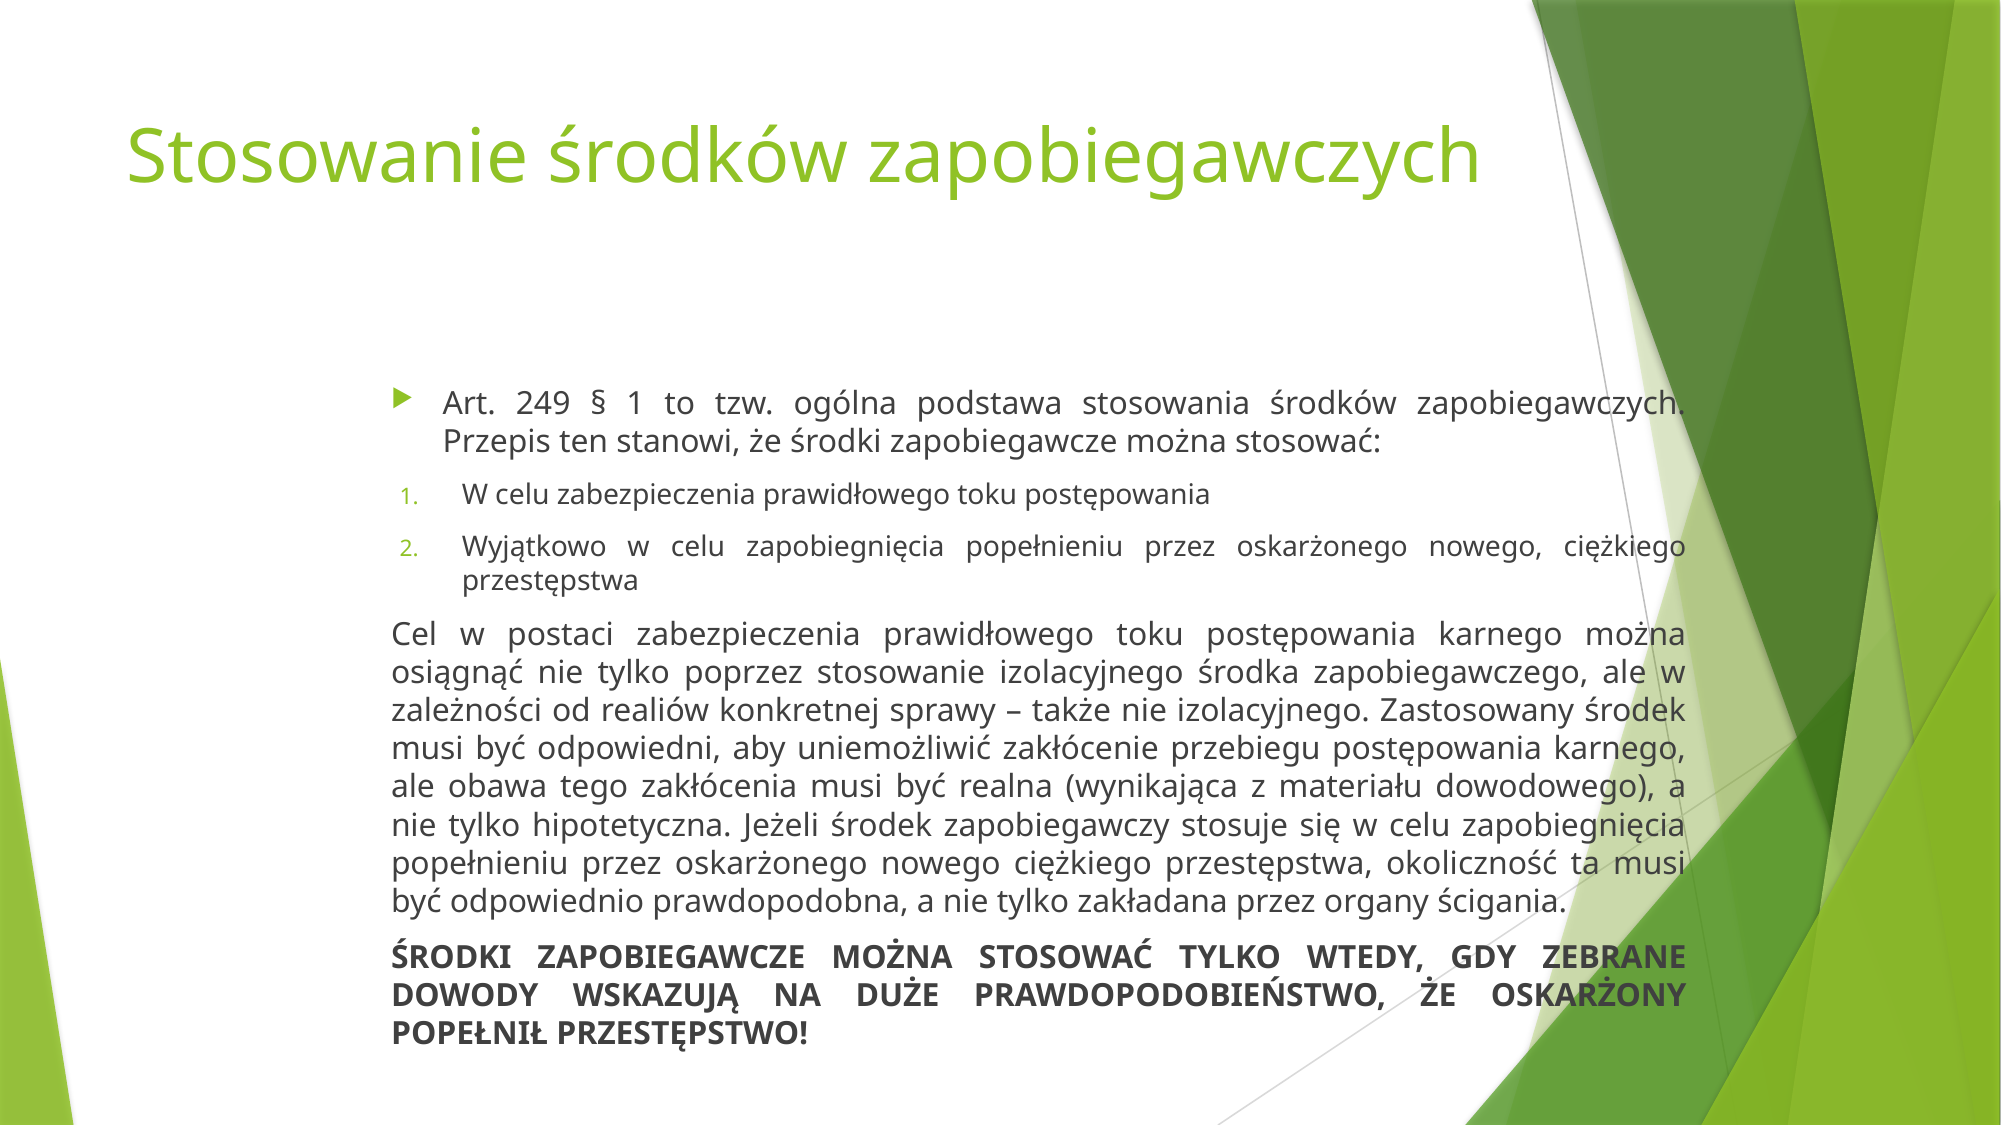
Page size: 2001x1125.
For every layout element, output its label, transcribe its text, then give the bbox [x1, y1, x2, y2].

title Stosowanie środków zapobiegawczych [111, 99, 1522, 317]
list Art. 249 § 1 to tzw. ogólna podstawa stosowania środków zapobiegawczych. Przepis ten stanowi, że środki zapobiegawcze można stosować: W celu zabezpieczenia prawidłowego toku postępowania Wyjątkowo w celu zapobiegnięcia popełnieniu przez oskarżonego nowego, ciężkiego przestępstwa Cel w postaci zabezpieczenia prawidłowego toku postępowania karnego można osiągnąć nie tylko poprzez stosowanie izolacyjnego środka zapobiegawczego, ale w zależności od realiów konkretnej sprawy – także nie izolacyjnego. Zastosowany środek musi być odpowiedni, aby uniemożliwić zakłócenie przebiegu postępowania karnego, ale obawa tego zakłócenia musi być realna (wynikająca z materiału dowodowego), a nie tylko hipotetyczna. Jeżeli środek zapobiegawczy stosuje się w celu zapobiegnięcia popełnieniu przez oskarżonego nowego ciężkiego przestępstwa, okoliczność ta musi być odpowiednio prawdopodobna, a nie tylko zakładana przez organy ścigania. ŚRODKI ZAPOBIEGAWCZE MOŻNA STOSOWAĆ TYLKO WTEDY, GDY ZEBRANE DOWODY WSKAZUJĄ NA DUŻE PRAWDOPODOBIEŃSTWO, ŻE OSKARŻONY POPEŁNIŁ PRZESTĘPSTWO! [376, 375, 1702, 1089]
